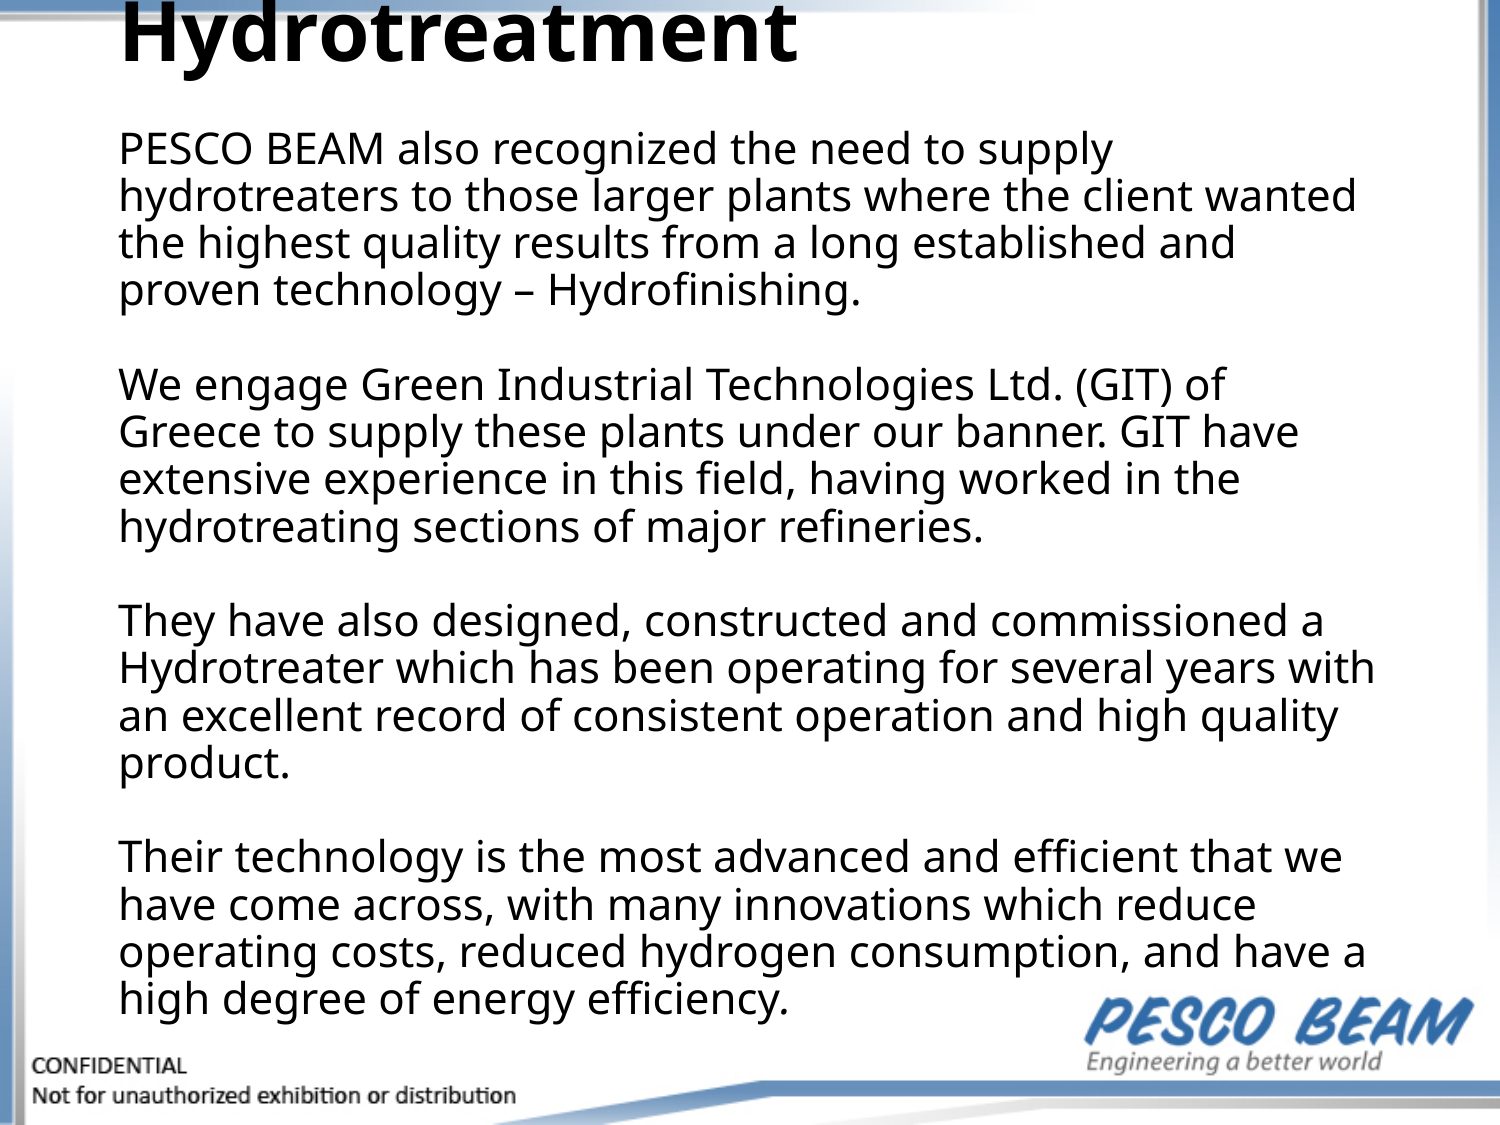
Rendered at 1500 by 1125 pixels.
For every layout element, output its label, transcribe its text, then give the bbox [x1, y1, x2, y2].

title Hydrotreatment PESCO BEAM also recognized the need to supply hydrotreaters to those larger plants where the client wanted the highest quality results from a long established and proven technology – Hydrofinishing. We engage Green Industrial Technologies Ltd. (GIT) of Greece to supply these plants under our banner. GIT have extensive experience in this field, having worked in the hydrotreating sections of major refineries. They have also designed, constructed and commissioned a Hydrotreater which has been operating for several years with an excellent record of consistent operation and high quality product. Their technology is the most advanced and efficient that we have come across, with many innovations which reduce operating costs, reduced hydrogen consumption, and have a high degree of energy efficiency. [103, 24, 1397, 990]
picture [0, 0, 1500, 1125]
